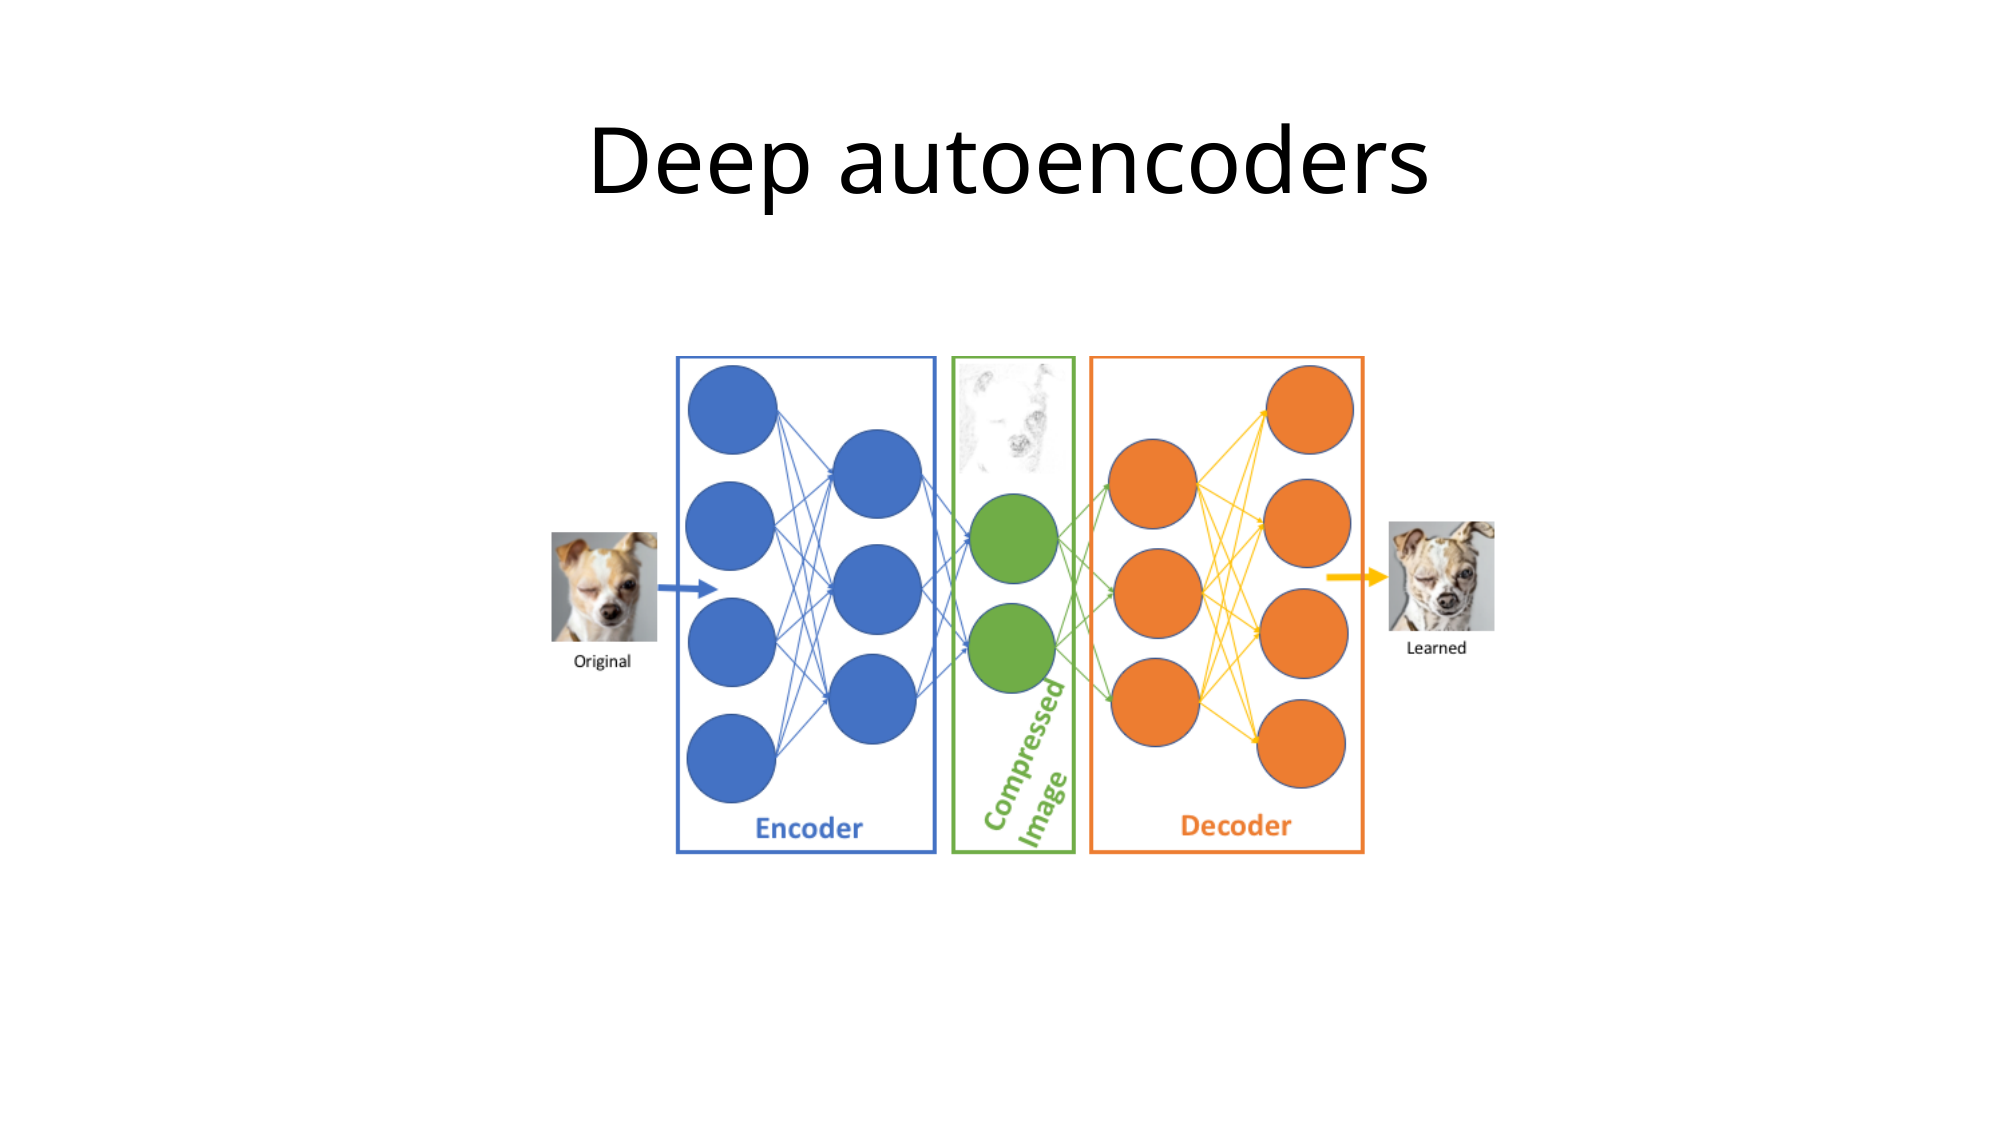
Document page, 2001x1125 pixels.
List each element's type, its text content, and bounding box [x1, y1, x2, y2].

title Deep autoencoders [282, 50, 1737, 264]
picture [541, 356, 1504, 897]
